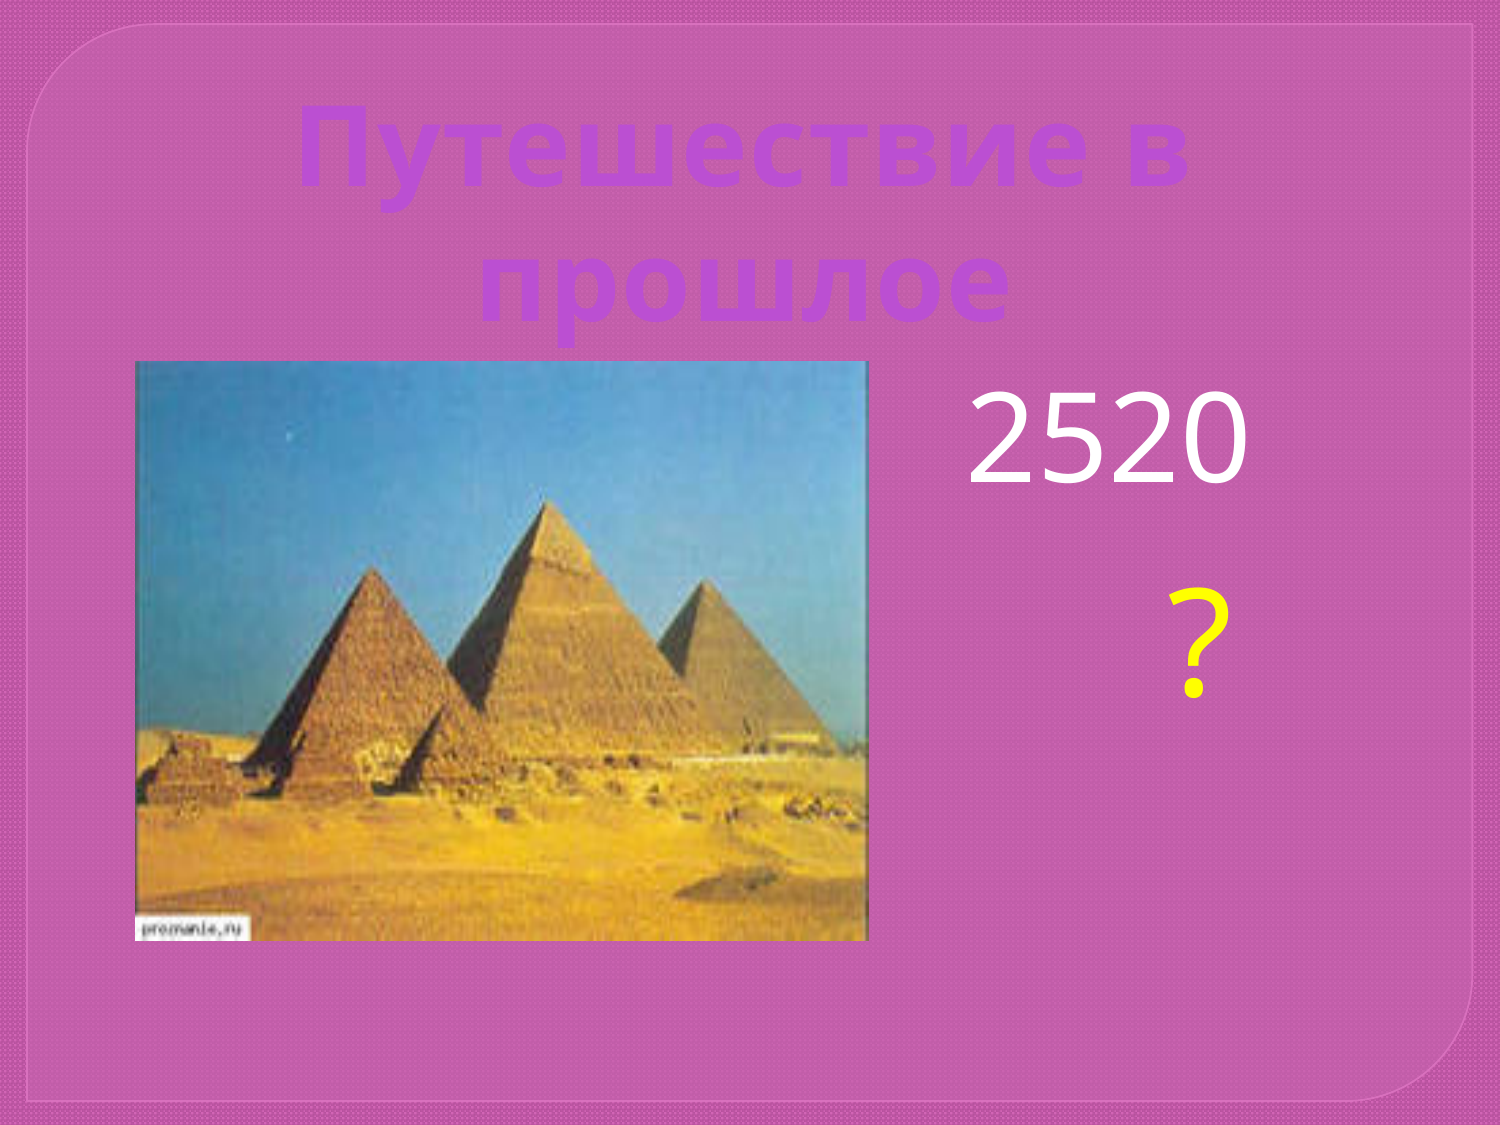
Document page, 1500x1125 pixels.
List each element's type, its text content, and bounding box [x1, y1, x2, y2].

text_box Путешествие в прошлое [53, 66, 1436, 352]
text_box ? [1152, 538, 1247, 734]
text_box 2520 [950, 349, 1337, 515]
picture [135, 361, 869, 941]
